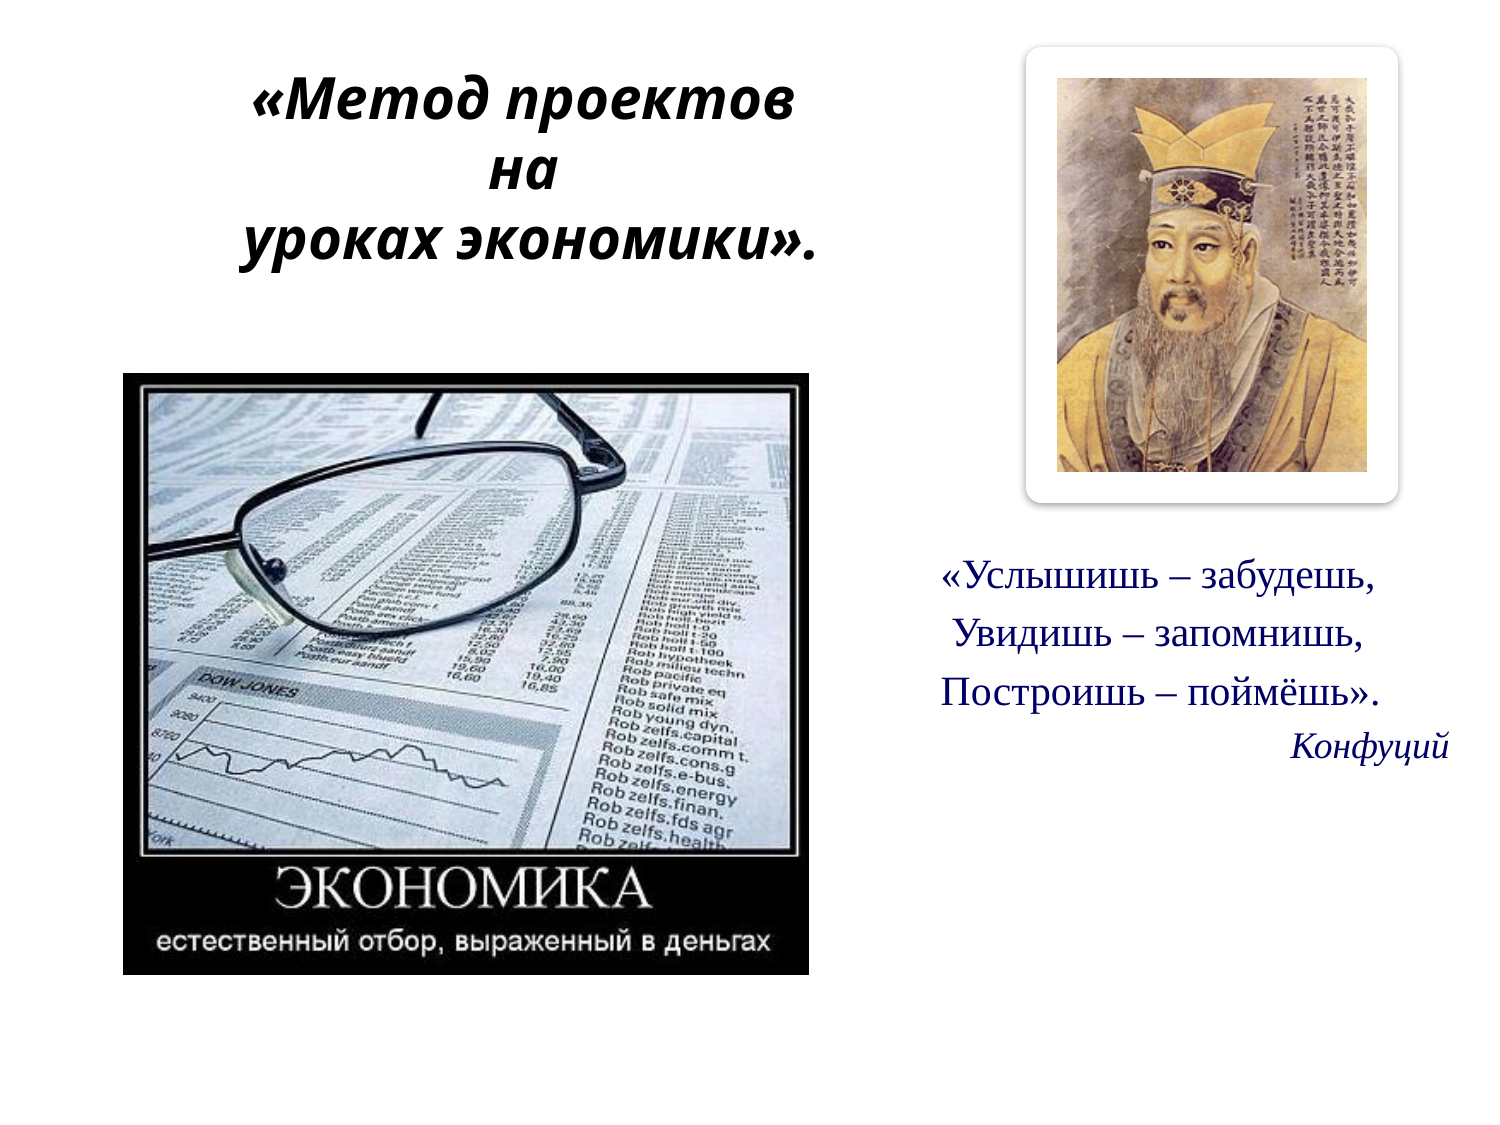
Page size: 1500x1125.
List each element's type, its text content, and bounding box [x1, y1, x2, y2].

picture [123, 373, 810, 976]
list «Услышишь – забудешь, Увидишь – запомнишь, Построишь – поймёшь». Конфуций [815, 539, 1465, 779]
text_box «Метод проектов на уроках экономики». [112, 66, 951, 279]
picture [1056, 77, 1368, 472]
